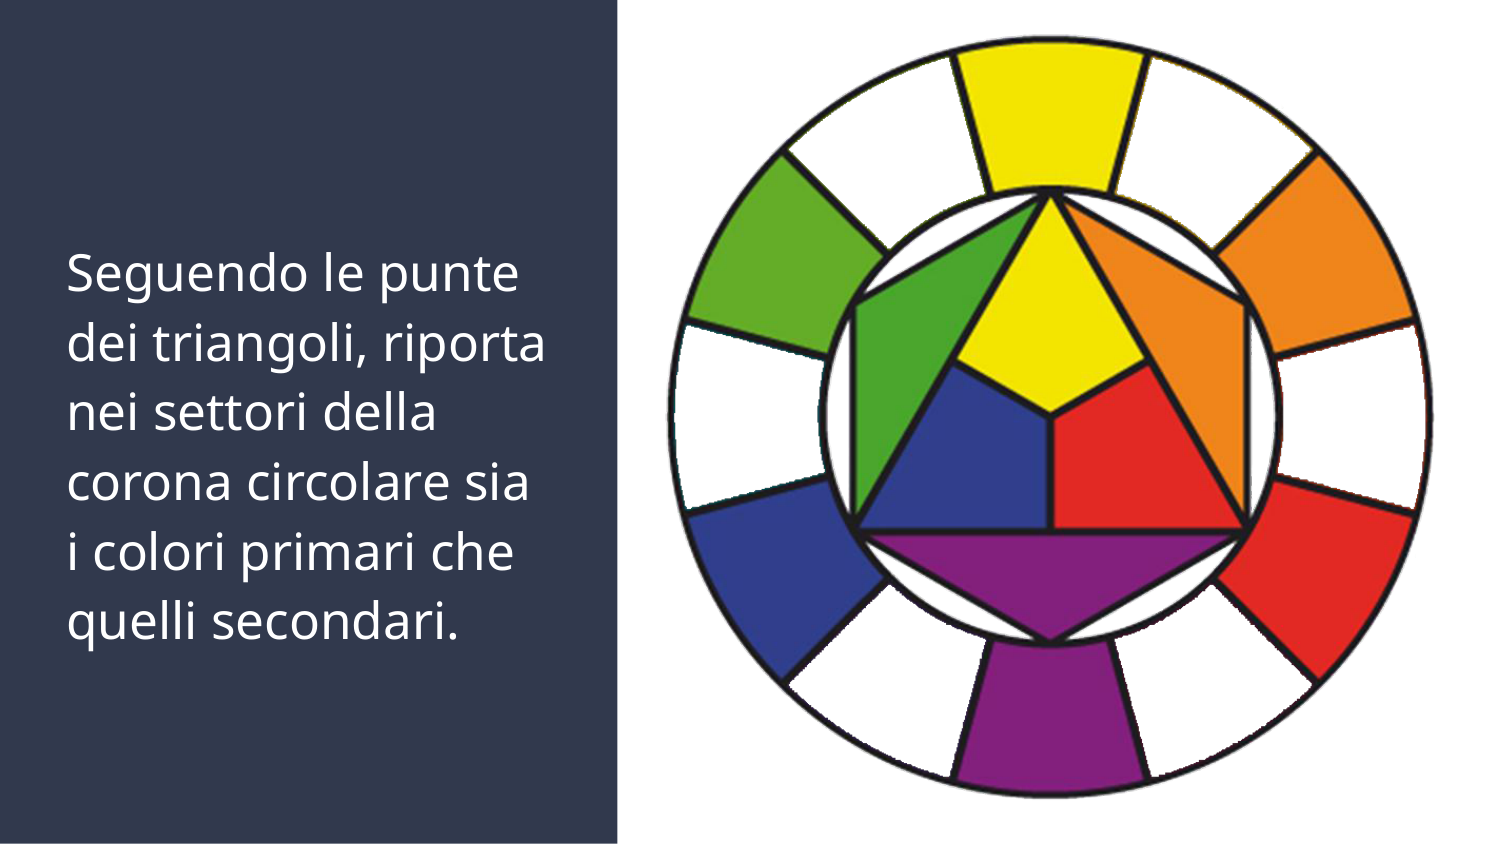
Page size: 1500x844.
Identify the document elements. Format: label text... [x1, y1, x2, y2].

picture [650, 24, 1455, 819]
title Seguendo le punte dei triangoli, riporta nei settori della corona circolare sia i colori primari che quelli secondari. [51, 82, 565, 737]
